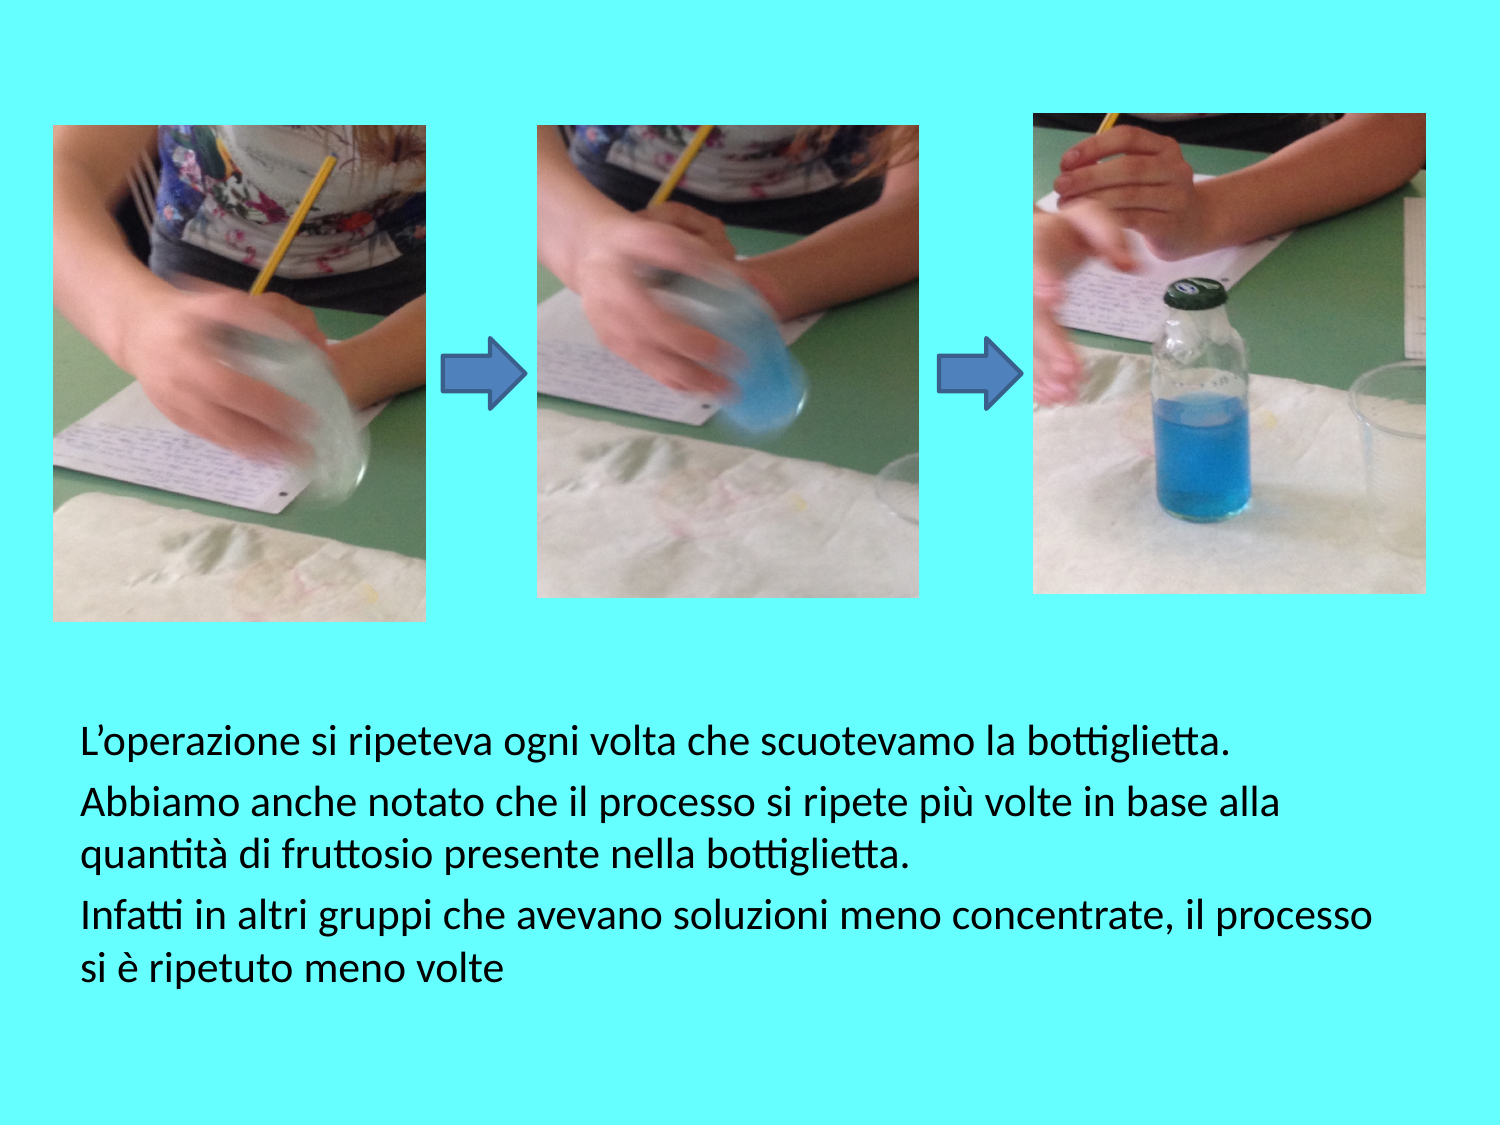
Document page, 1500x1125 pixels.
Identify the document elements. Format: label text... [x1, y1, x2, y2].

text_box [936, 336, 1024, 411]
picture [537, 125, 919, 599]
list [52, 125, 426, 622]
picture [1033, 113, 1426, 595]
text_box [440, 336, 528, 411]
list L’operazione si ripeteva ogni volta che scuotevamo la bottiglietta. Abbiamo anche notato che il processo si ripete più volte in base alla quantità di fruttosio presente nella bottiglietta. Infatti in altri gruppi che avevano soluzioni meno concentrate, il processo si è ripetuto meno volte [64, 704, 1424, 1005]
